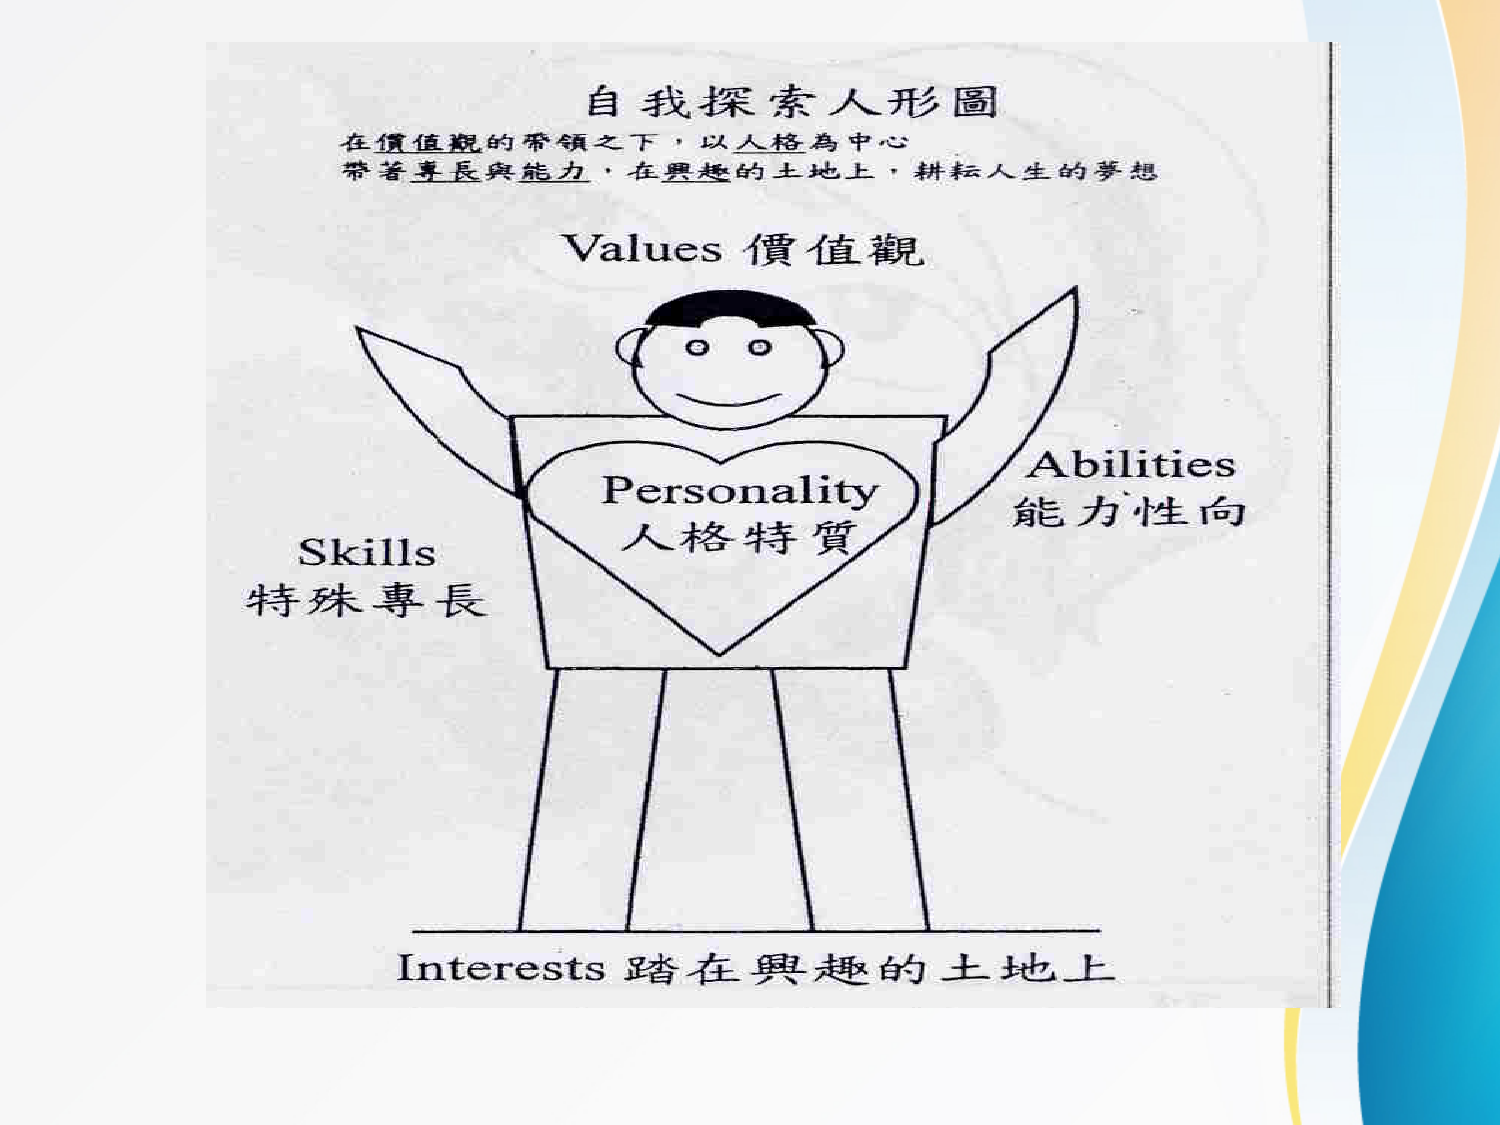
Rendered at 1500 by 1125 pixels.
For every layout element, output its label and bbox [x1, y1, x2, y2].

list [206, 42, 1341, 1008]
picture [0, 0, 1500, 1125]
